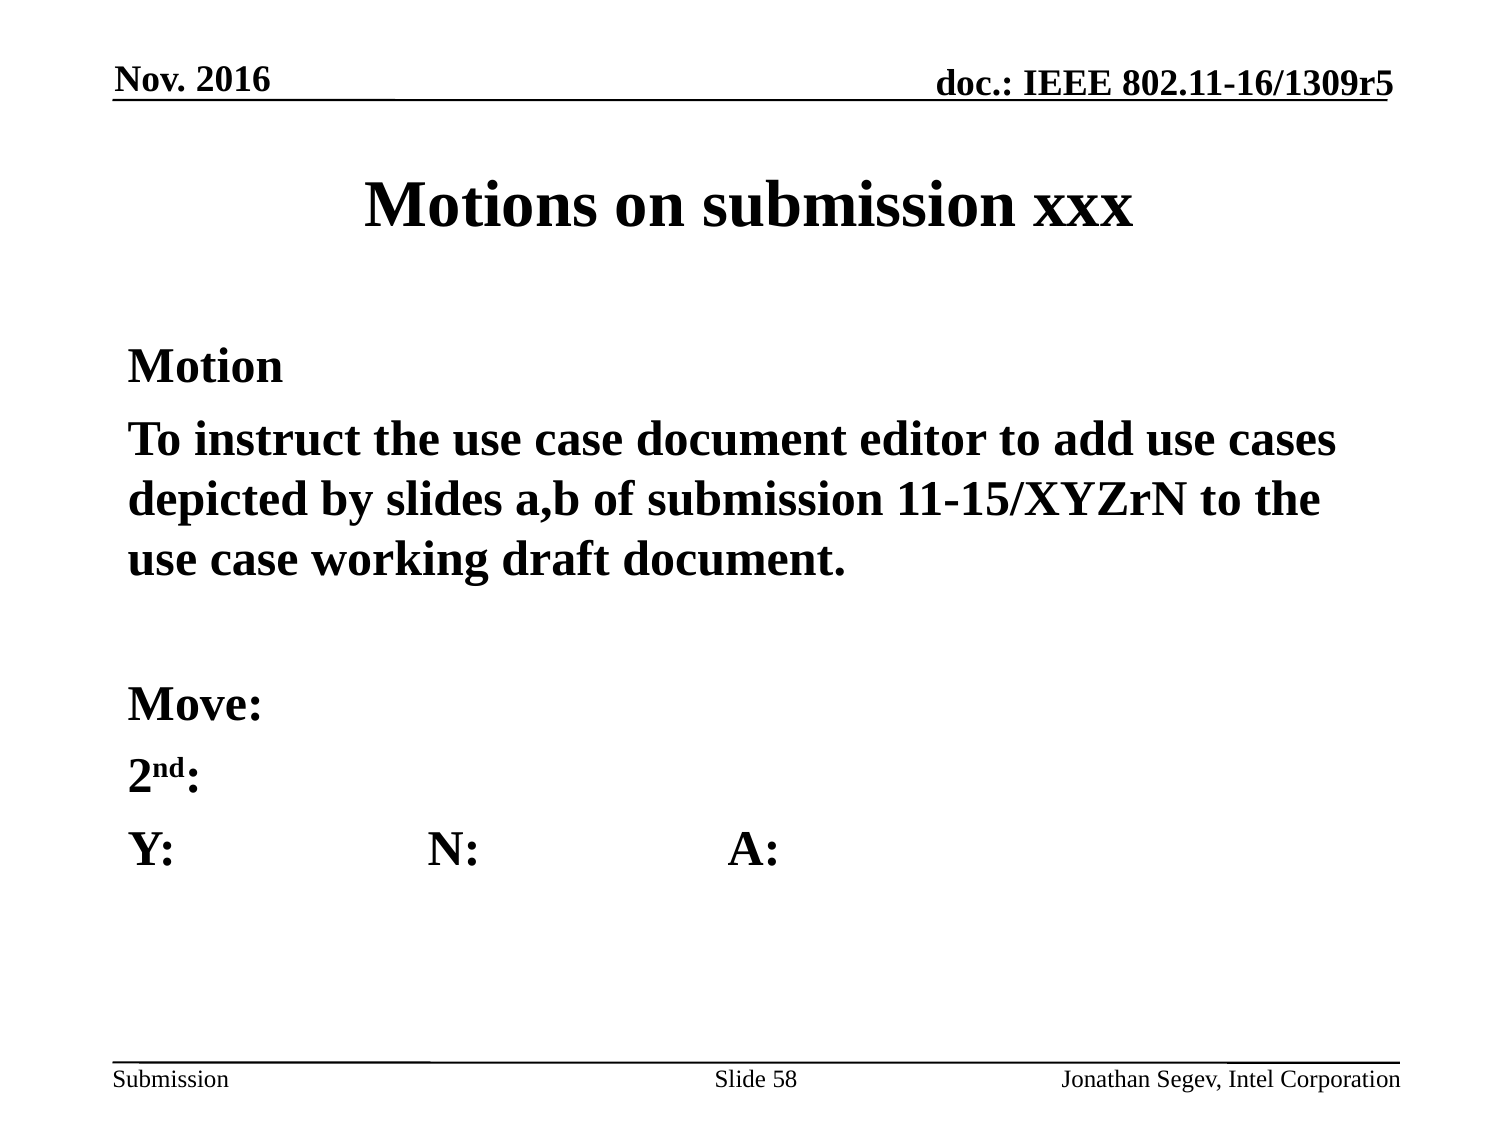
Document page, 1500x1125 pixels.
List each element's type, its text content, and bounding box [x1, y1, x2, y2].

title Motions on submission xxx [112, 112, 1388, 288]
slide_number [114, 54, 423, 100]
slide_number Slide 58 [712, 1061, 800, 1123]
list Motion To instruct the use case document editor to add use cases depicted by slides a,b of submission 11-15/XYZrN to the use case working draft document. Move: 2nd: Y: N: A: [112, 324, 1388, 1000]
footer Jonathan Segev, Intel Corporation [878, 1061, 1402, 1093]
